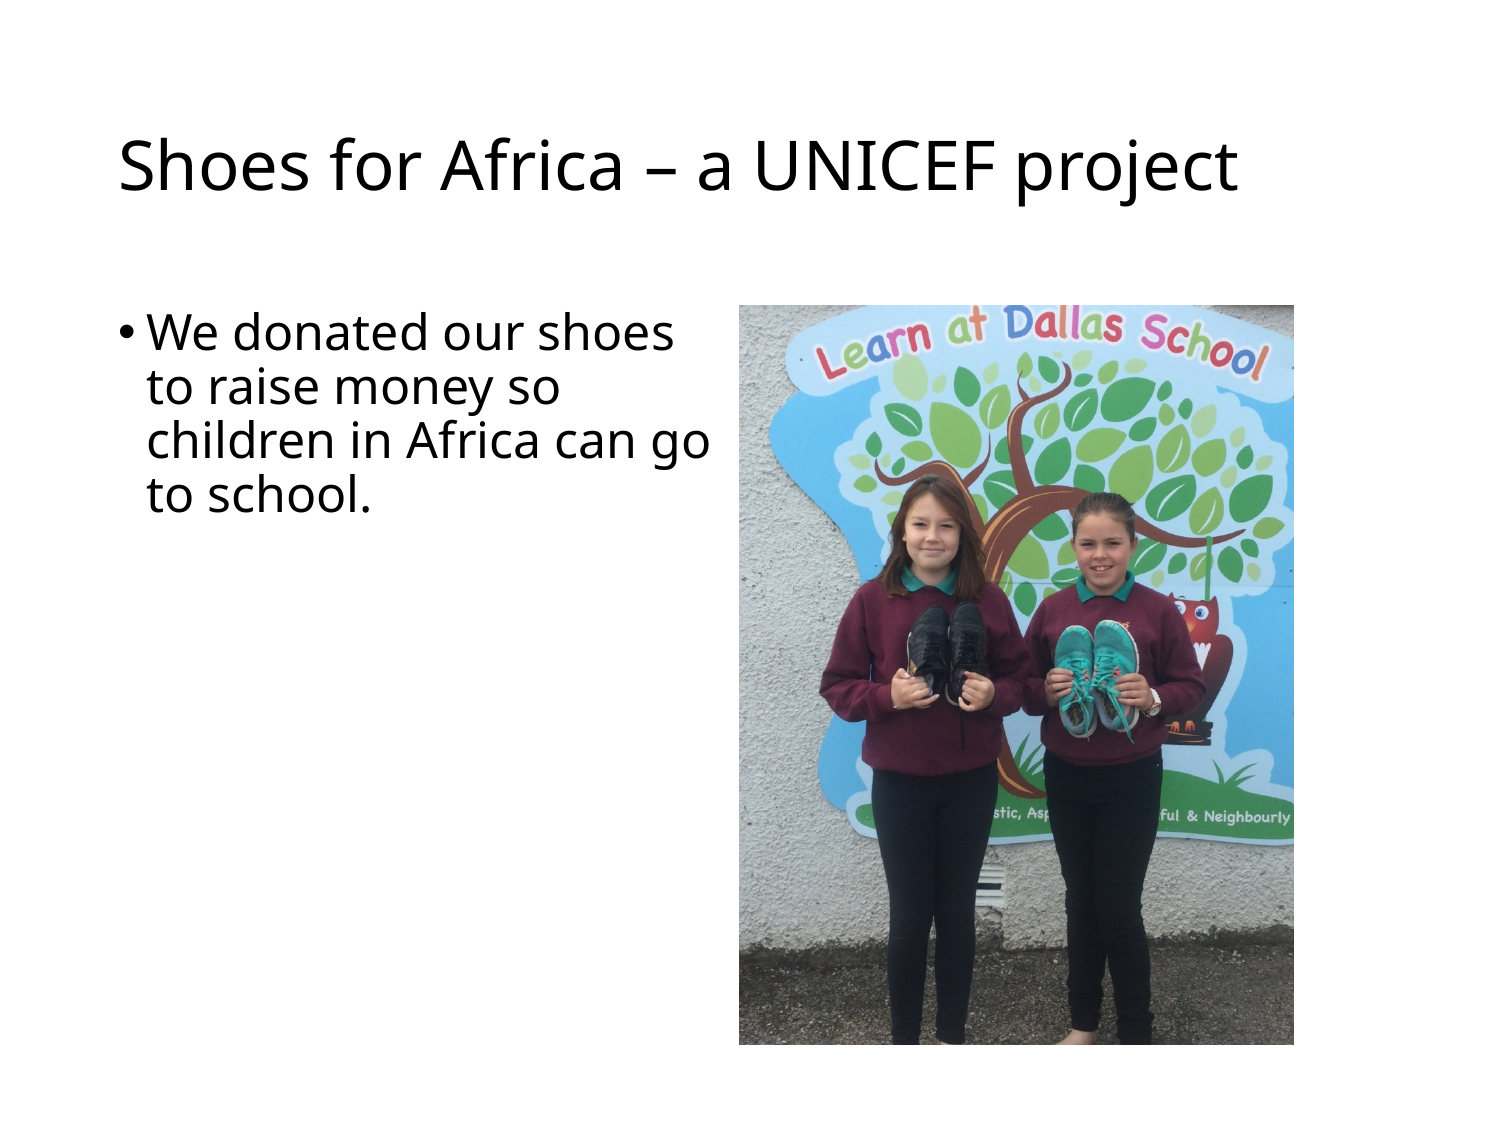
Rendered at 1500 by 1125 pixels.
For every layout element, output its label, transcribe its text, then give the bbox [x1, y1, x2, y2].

title Shoes for Africa – a UNICEF project [103, 59, 1397, 278]
list We donated our shoes to raise money so children in Africa can go to school. [103, 299, 741, 1014]
picture [739, 305, 1294, 1045]
